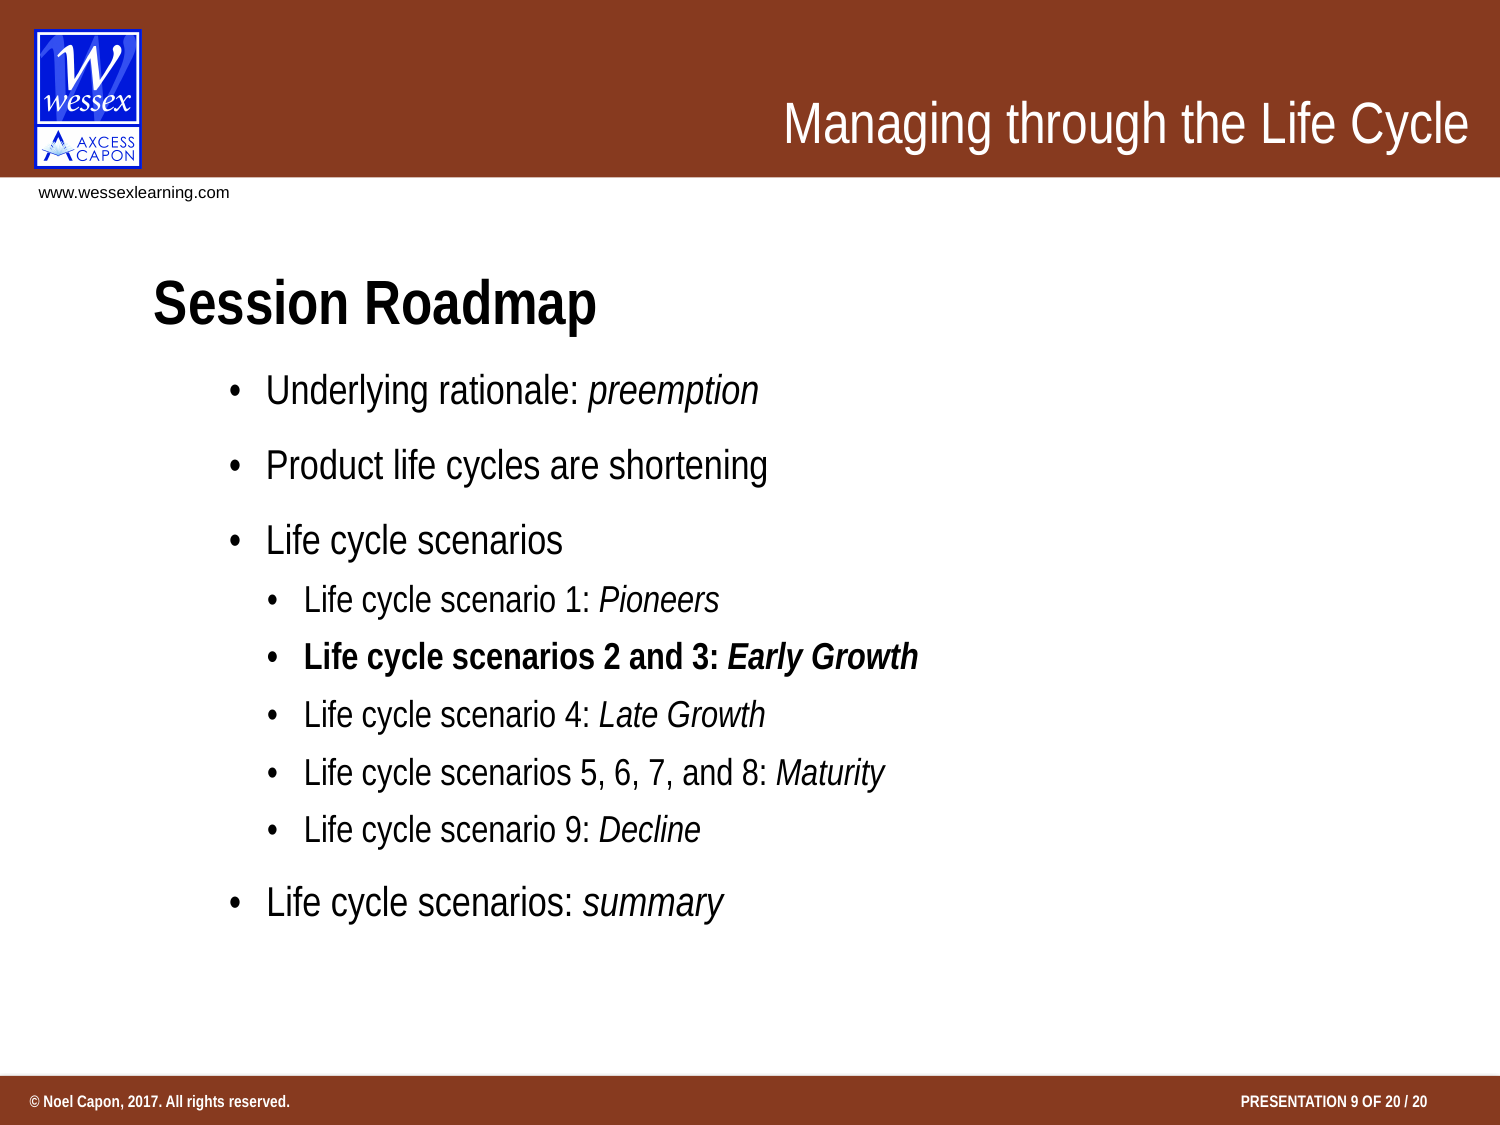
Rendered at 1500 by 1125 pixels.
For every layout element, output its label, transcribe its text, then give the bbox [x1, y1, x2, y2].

text_box Session Roadmap • Underlying rationale: preemption • Product life cycles are shortening • Life cycle scenarios • Life cycle scenario 1: Pioneers • Life cycle scenarios 2 and 3: Early Growth • Life cycle scenario 4: Late Growth • Life cycle scenarios 5, 6, 7, and 8: Maturity • Life cycle scenario 9: Decline • Life cycle scenarios: summary [153, 262, 1462, 926]
text_box Managing through the Life Cycle [0, 0, 1500, 178]
text_box www.wessexlearning.com [38, 182, 231, 203]
picture [34, 28, 142, 169]
